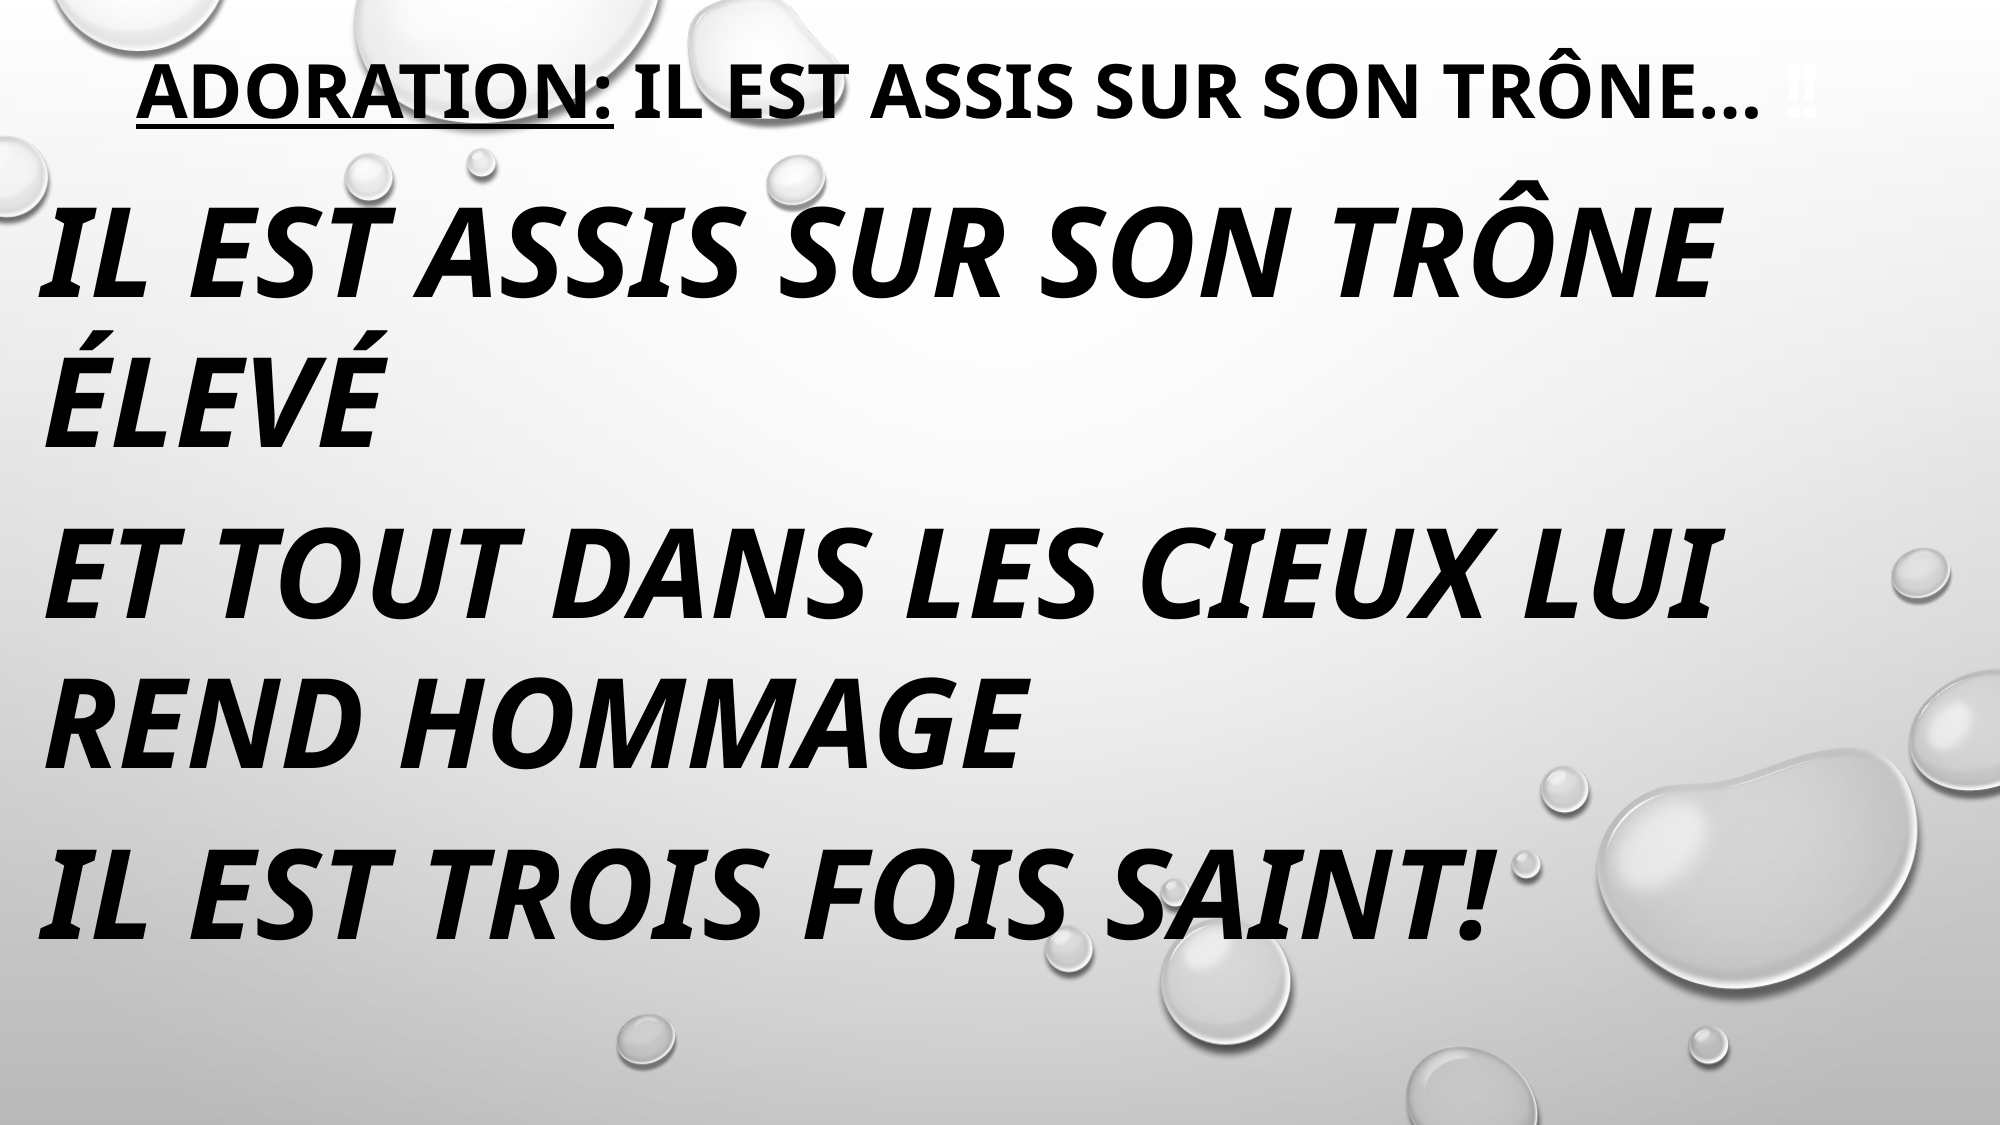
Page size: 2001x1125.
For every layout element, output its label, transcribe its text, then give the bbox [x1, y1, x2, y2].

picture [0, 0, 2000, 1125]
title ADORATION: Il est assis sur son trône… !! [98, 13, 1860, 142]
subtitle Il est assis sur son Trône élevé Et tout dans les cieux lui rend hommage Il est trois fois saint! [27, 164, 2000, 390]
